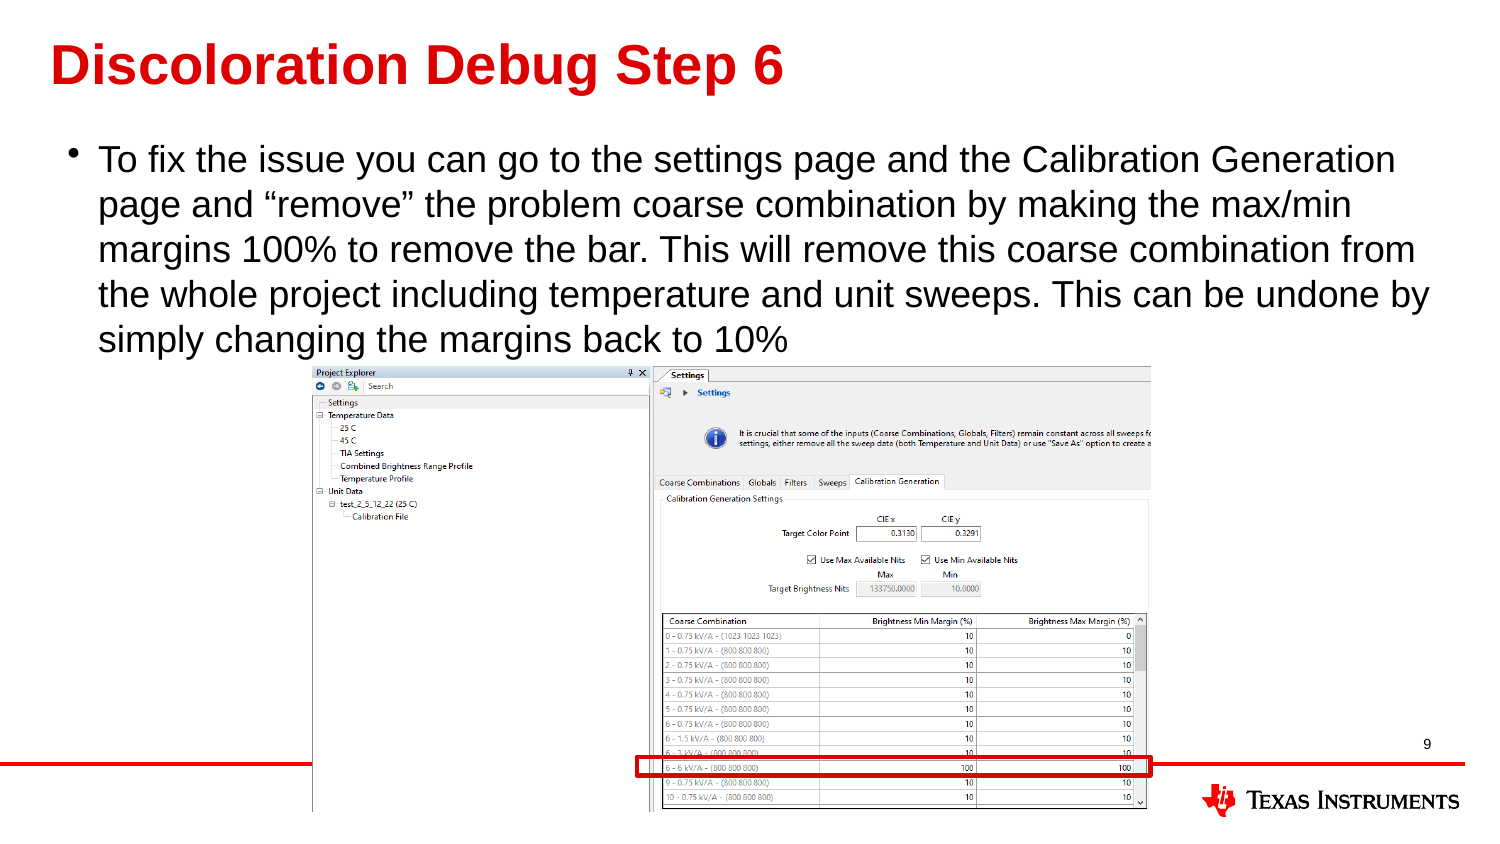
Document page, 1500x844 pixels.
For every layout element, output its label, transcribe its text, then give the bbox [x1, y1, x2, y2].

picture [312, 366, 1151, 812]
list To fix the issue you can go to the settings page and the Calibration Generation page and “remove” the problem coarse combination by making the max/min margins 100% to remove the bar. This will remove this coarse combination from the whole project including temperature and unit sweeps. This can be undone by simply changing the margins back to 10% [54, 128, 1444, 738]
picture [1202, 784, 1459, 817]
title Discoloration Debug Step 6 [37, 17, 1426, 119]
slide_number 9 [1156, 728, 1444, 755]
